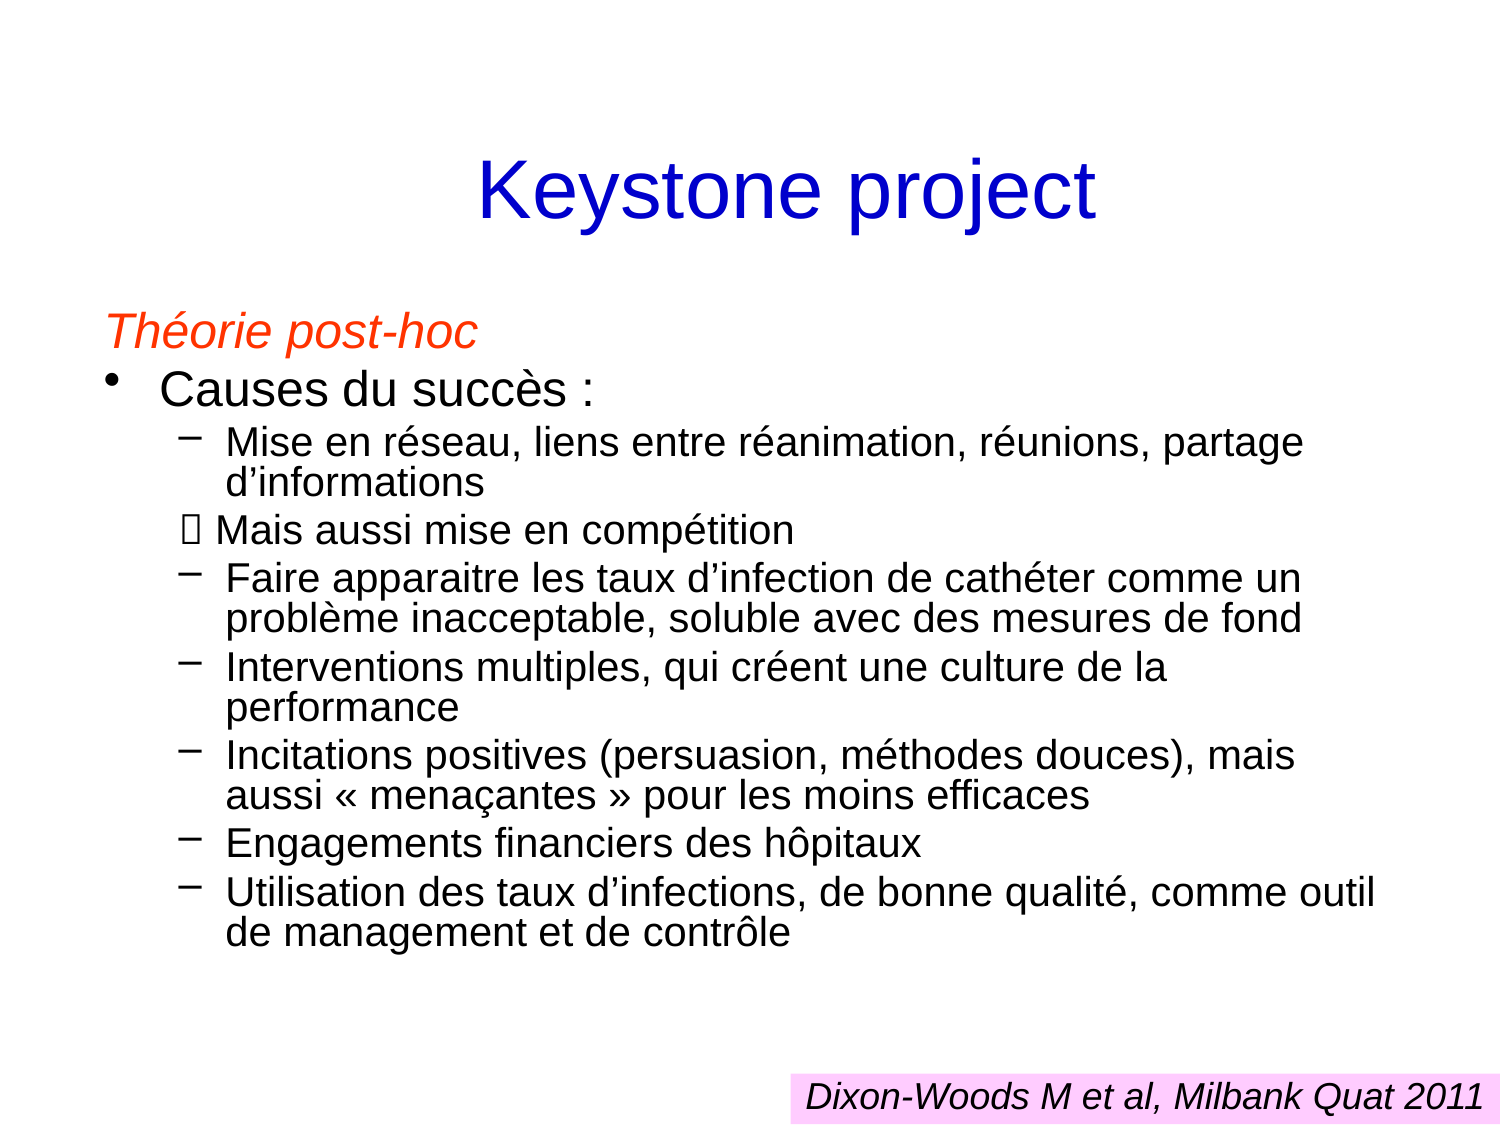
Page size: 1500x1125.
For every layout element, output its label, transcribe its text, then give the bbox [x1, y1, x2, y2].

text_box Dixon-Woods M et al, Milbank Quat 2011 [790, 1073, 1500, 1125]
list Théorie post-hoc Causes du succès : Mise en réseau, liens entre réanimation, réunions, partage d’informations  Mais aussi mise en compétition Faire apparaitre les taux d’infection de cathéter comme un problème inacceptable, soluble avec des mesures de fond Interventions multiples, qui créent une culture de la performance Incitations positives (persuasion, méthodes douces), mais aussi « menaçantes » pour les moins efficaces Engagements financiers des hôpitaux Utilisation des taux d’infections, de bonne qualité, comme outil de management et de contrôle [88, 302, 1399, 978]
text_box Keystone project [78, 125, 1496, 246]
